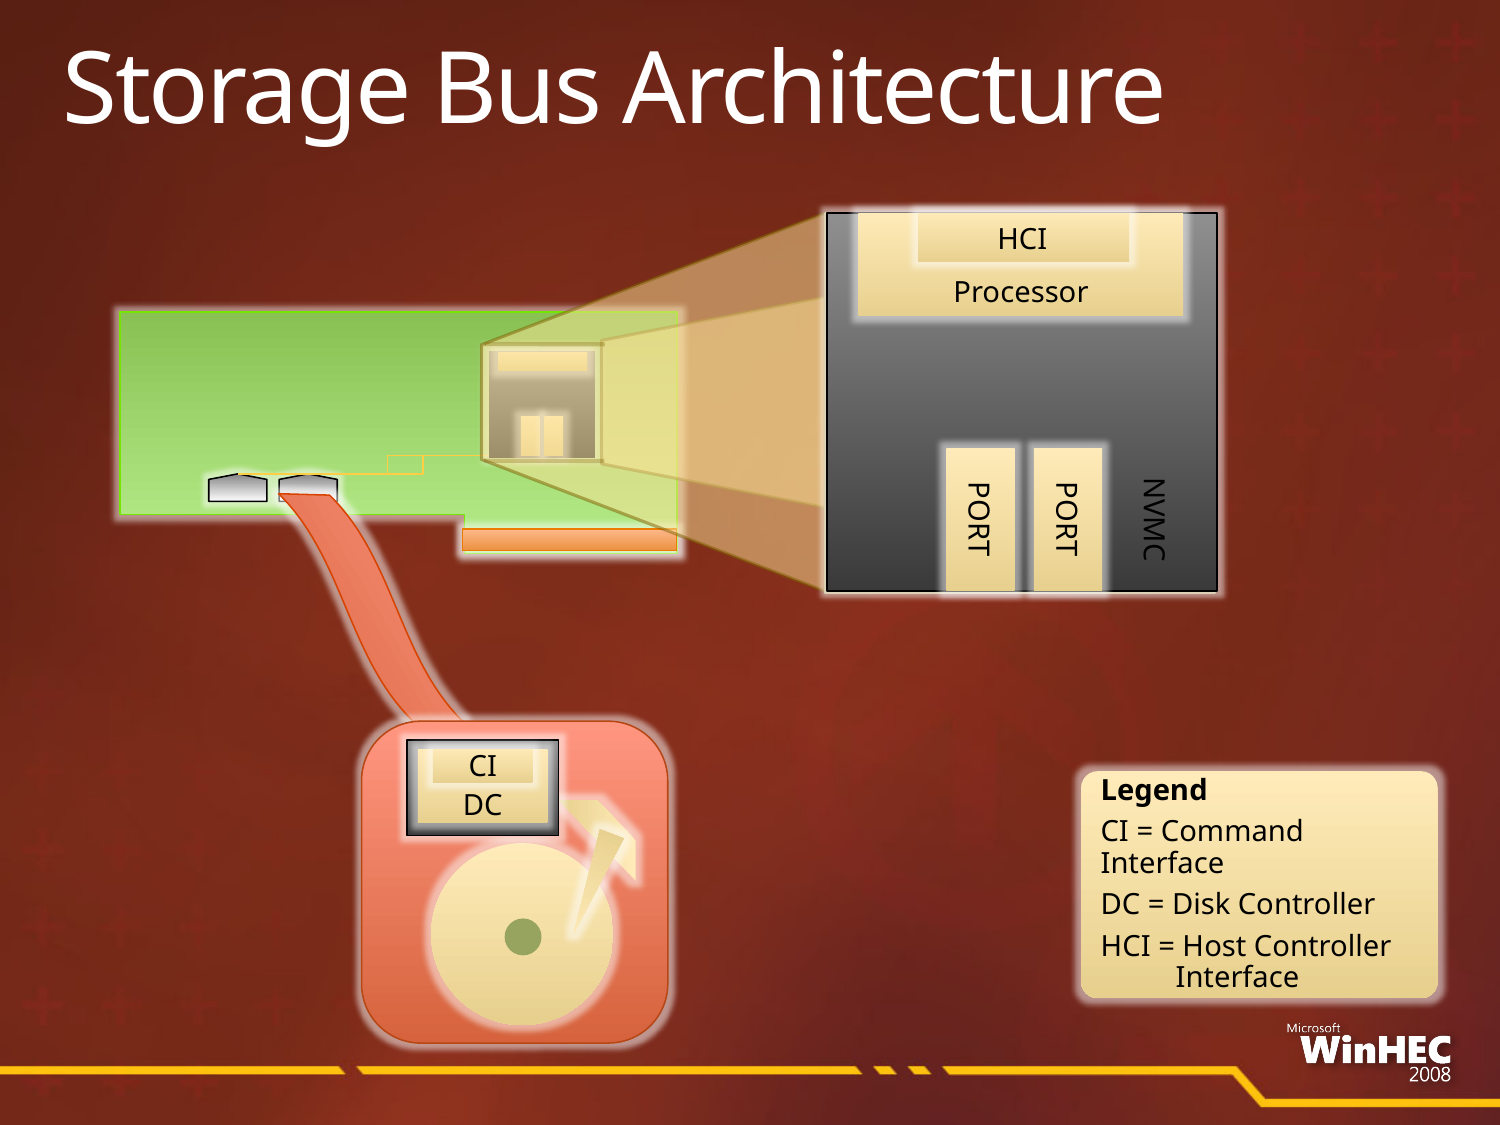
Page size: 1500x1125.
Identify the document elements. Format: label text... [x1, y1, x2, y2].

text_box Legend CI = Command Interface DC = Disk Controller HCI = Host Controller Interface [1081, 771, 1438, 999]
title Storage Bus Architecture [62, 37, 1438, 147]
picture [0, 0, 1500, 1125]
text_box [119, 311, 473, 554]
text_box [326, 565, 455, 711]
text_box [361, 720, 669, 1044]
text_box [481, 212, 1218, 593]
